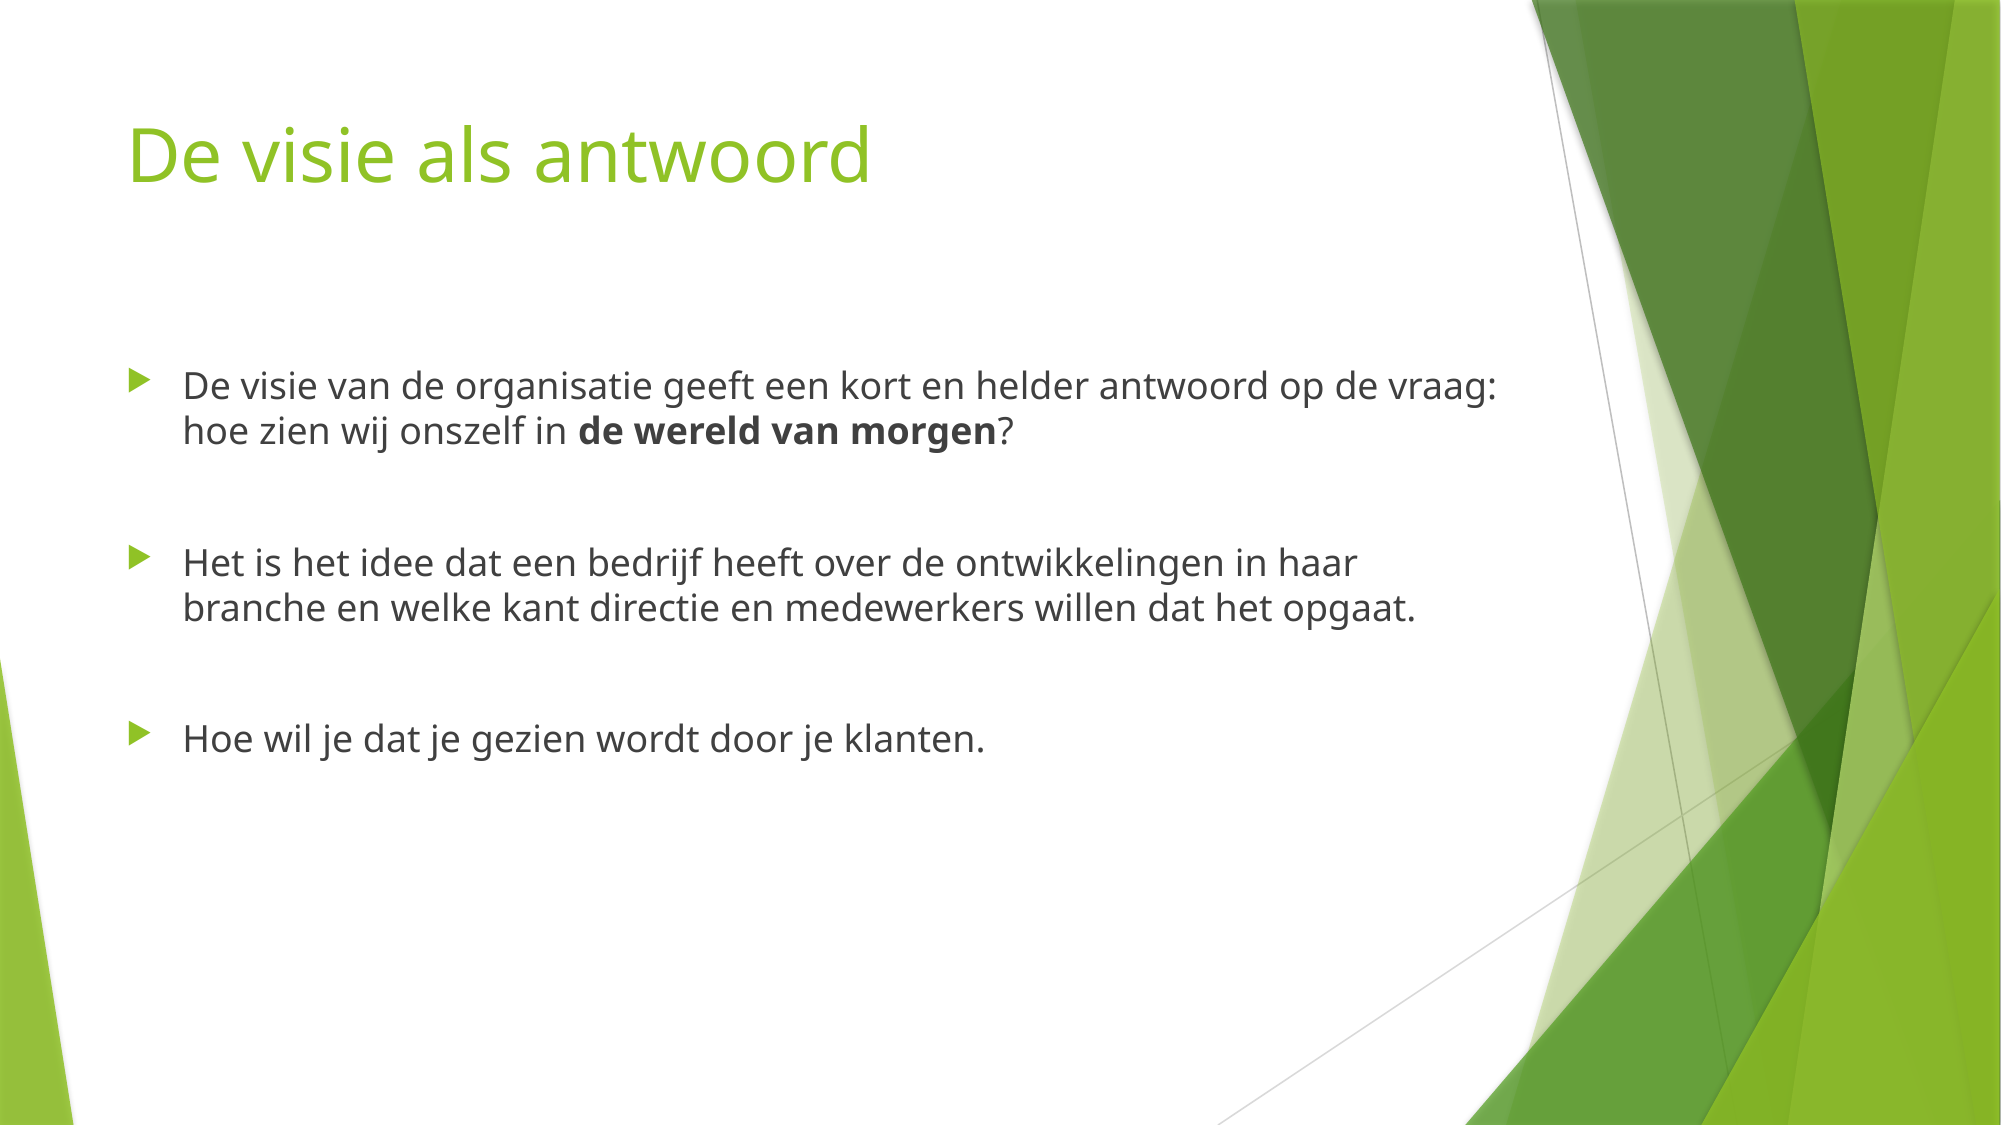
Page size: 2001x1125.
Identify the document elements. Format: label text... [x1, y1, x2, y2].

list De visie van de organisatie geeft een kort en helder antwoord op de vraag: hoe zien wij onszelf in de wereld van morgen? Het is het idee dat een bedrijf heeft over de ontwikkelingen in haar branche en welke kant directie en medewerkers willen dat het opgaat. Hoe wil je dat je gezien wordt door je klanten. [111, 354, 1522, 992]
title De visie als antwoord [111, 99, 1522, 317]
